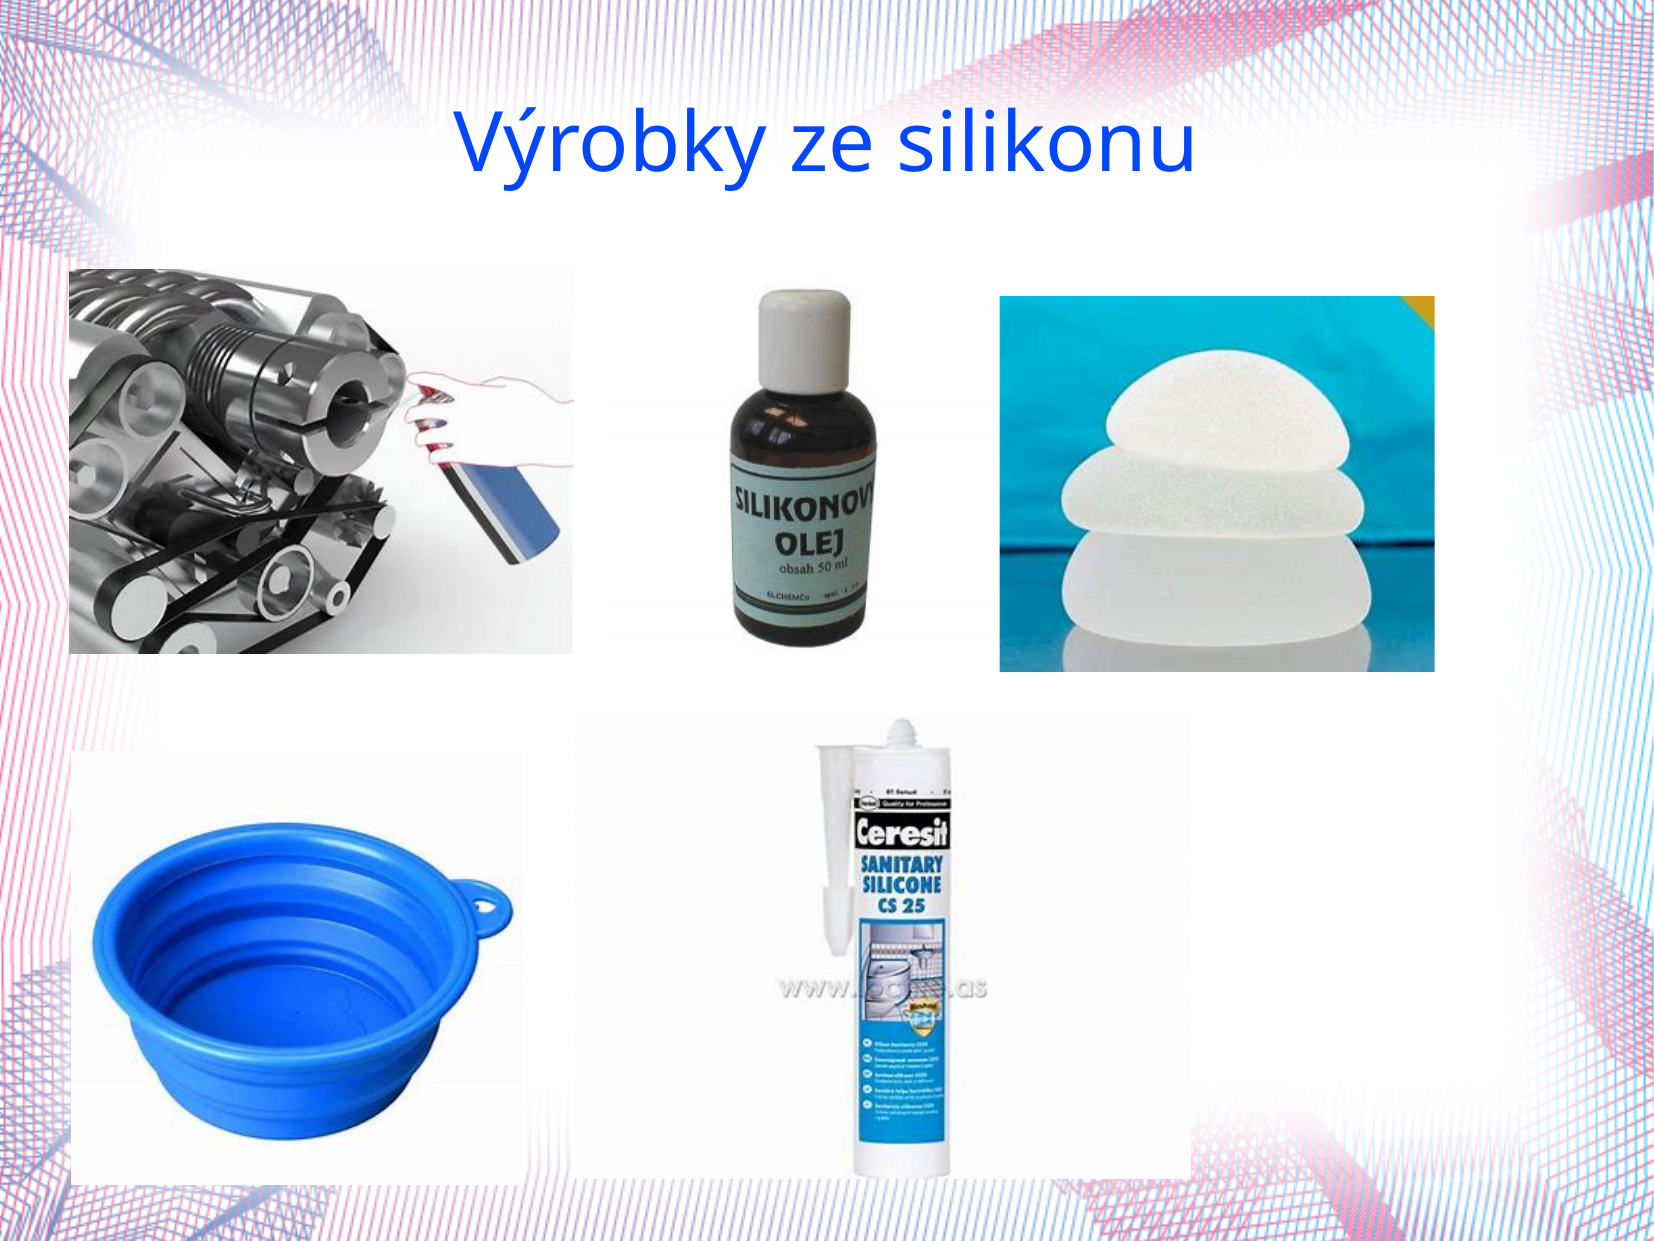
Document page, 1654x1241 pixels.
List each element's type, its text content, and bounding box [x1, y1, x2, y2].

picture [0, 0, 1654, 1241]
text_box Výrobky ze silikonu [154, 81, 1500, 212]
